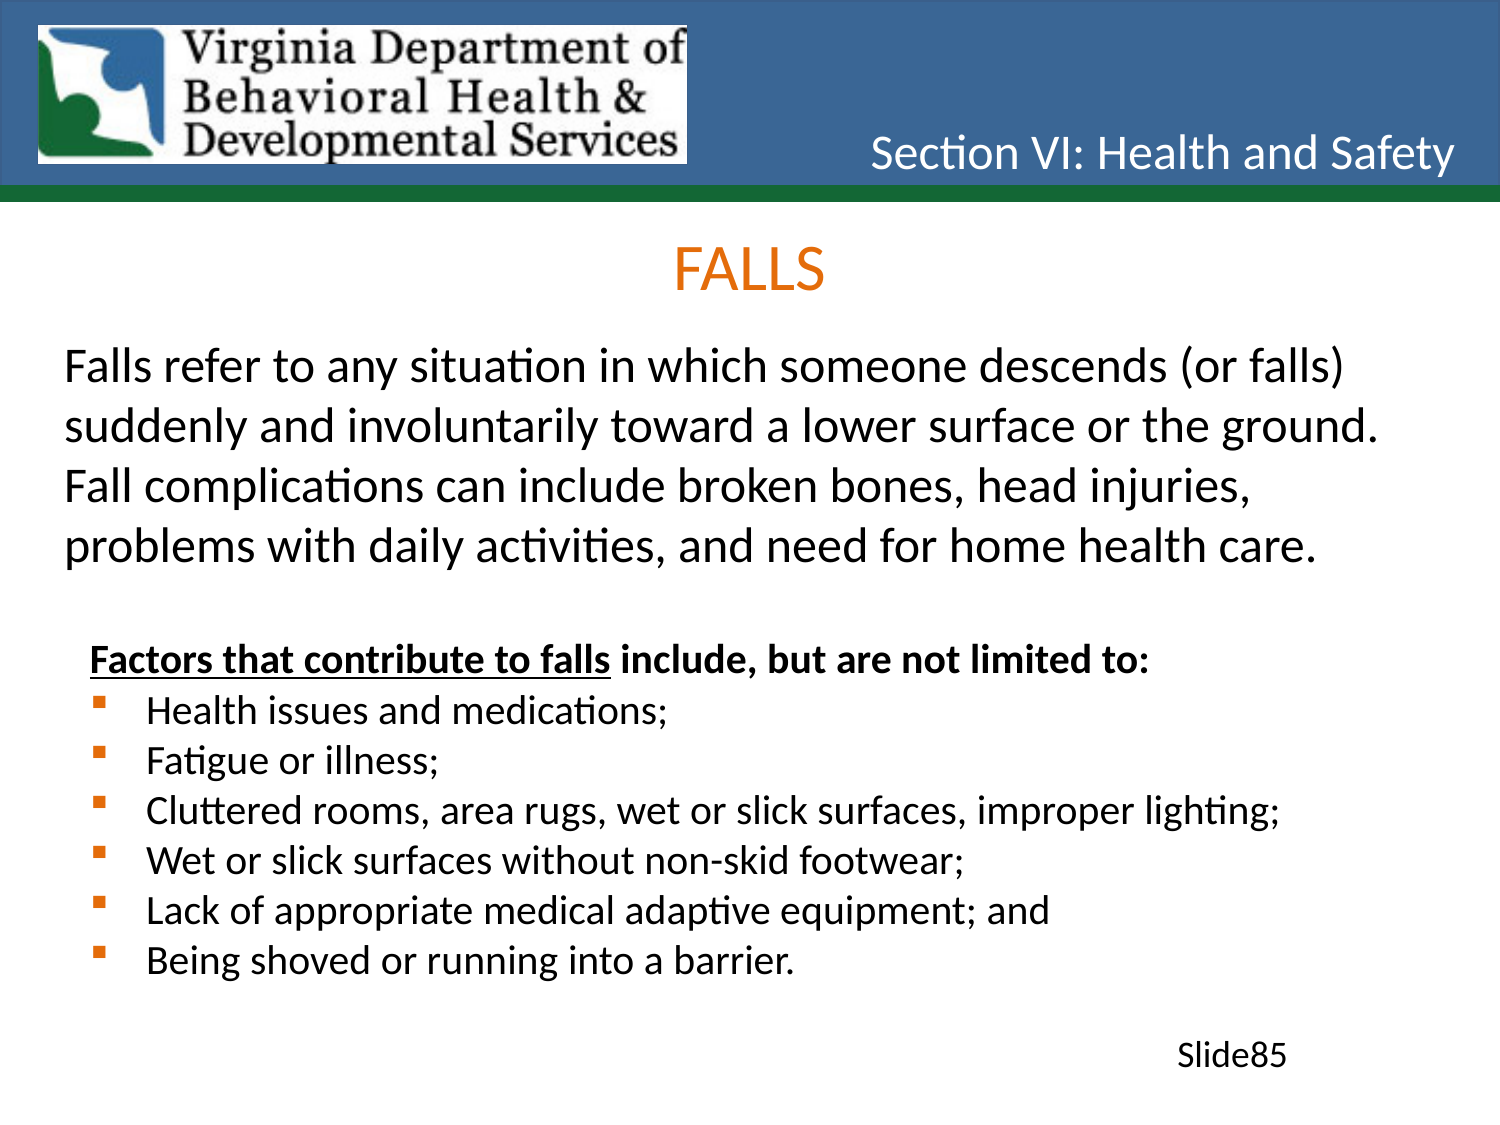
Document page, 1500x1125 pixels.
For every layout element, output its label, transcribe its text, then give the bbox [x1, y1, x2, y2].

text_box Factors that contribute to falls include, but are not limited to: Health issues and medications; Fatigue or illness; Cluttered rooms, area rugs, wet or slick surfaces, improper lighting; Wet or slick surfaces without non-skid footwear; Lack of appropriate medical adaptive equipment; and Being shoved or running into a barrier. [75, 624, 1375, 990]
text_box Section VI: Health and Safety [855, 112, 1471, 188]
picture [38, 25, 687, 164]
text_box Falls [0, 216, 1500, 311]
text_box Falls refer to any situation in which someone descends (or falls) suddenly and involuntarily toward a lower surface or the ground. Fall complications can include broken bones, head injuries, problems with daily activities, and need for home health care. [49, 324, 1450, 580]
